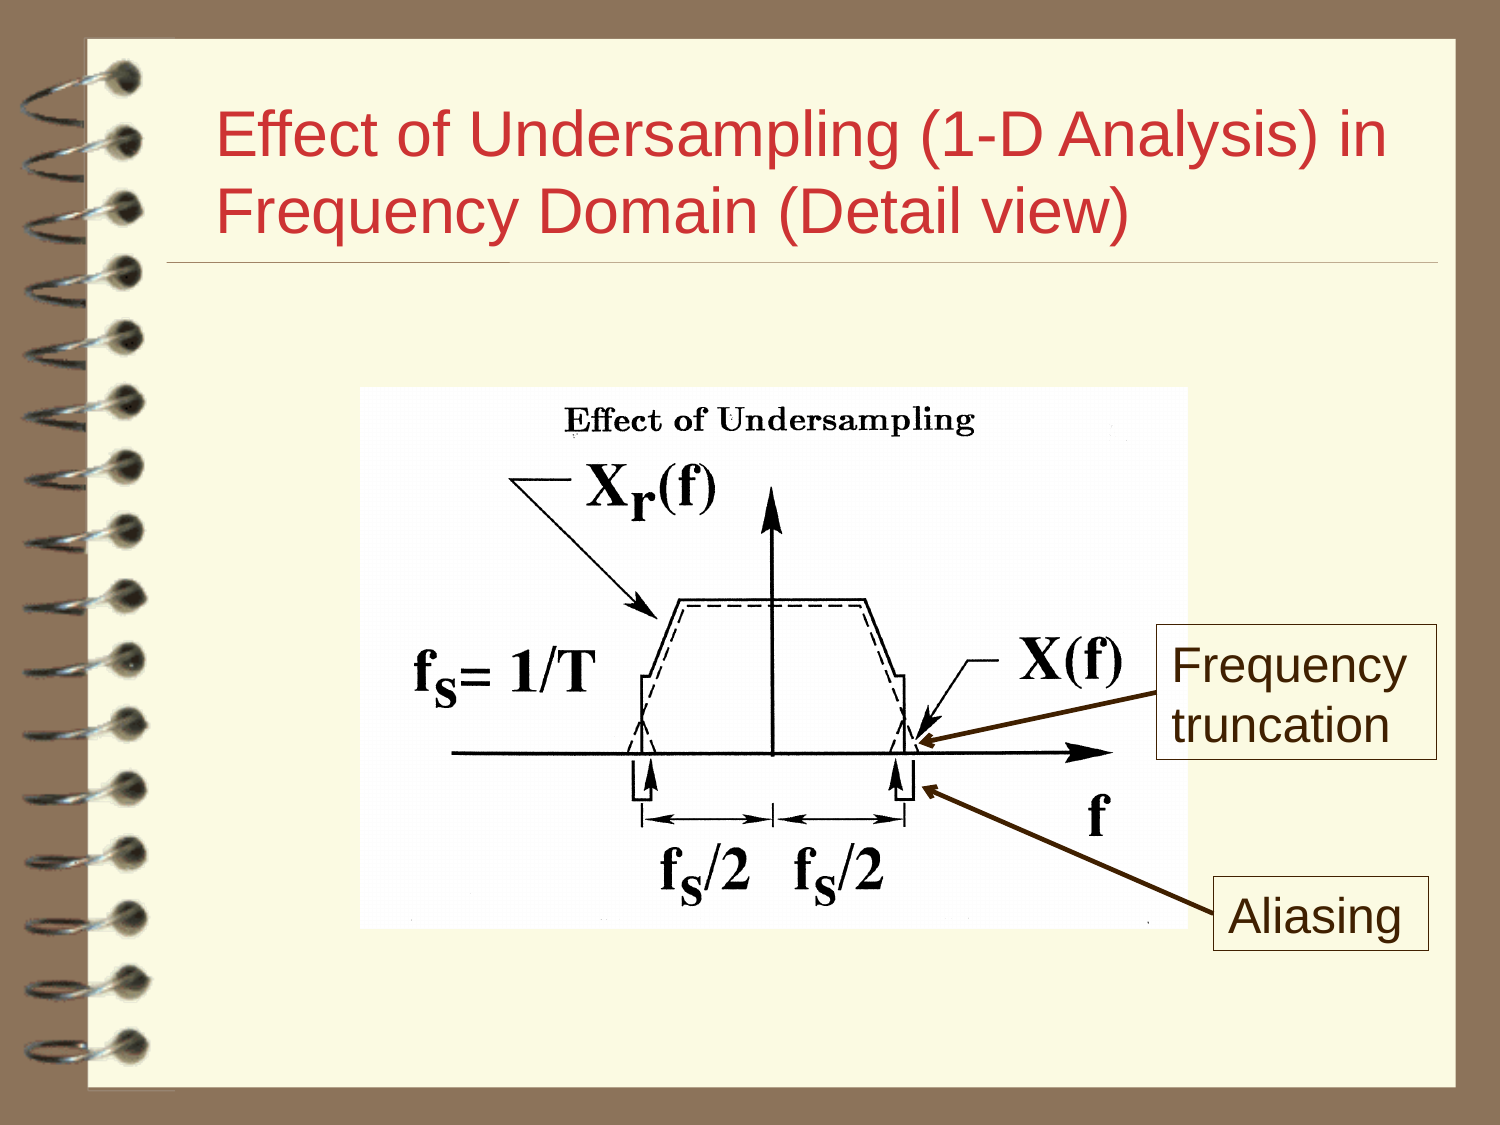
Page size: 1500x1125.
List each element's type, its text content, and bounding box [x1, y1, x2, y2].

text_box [921, 786, 1214, 915]
picture [0, 0, 175, 1125]
picture [359, 387, 1188, 929]
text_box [917, 693, 1157, 744]
title Effect of Undersampling (1-D Analysis) in Frequency Domain (Detail view) [200, 75, 1438, 263]
text_box Frequency truncation [1193, 624, 1437, 760]
text_box Aliasing [1213, 876, 1429, 951]
